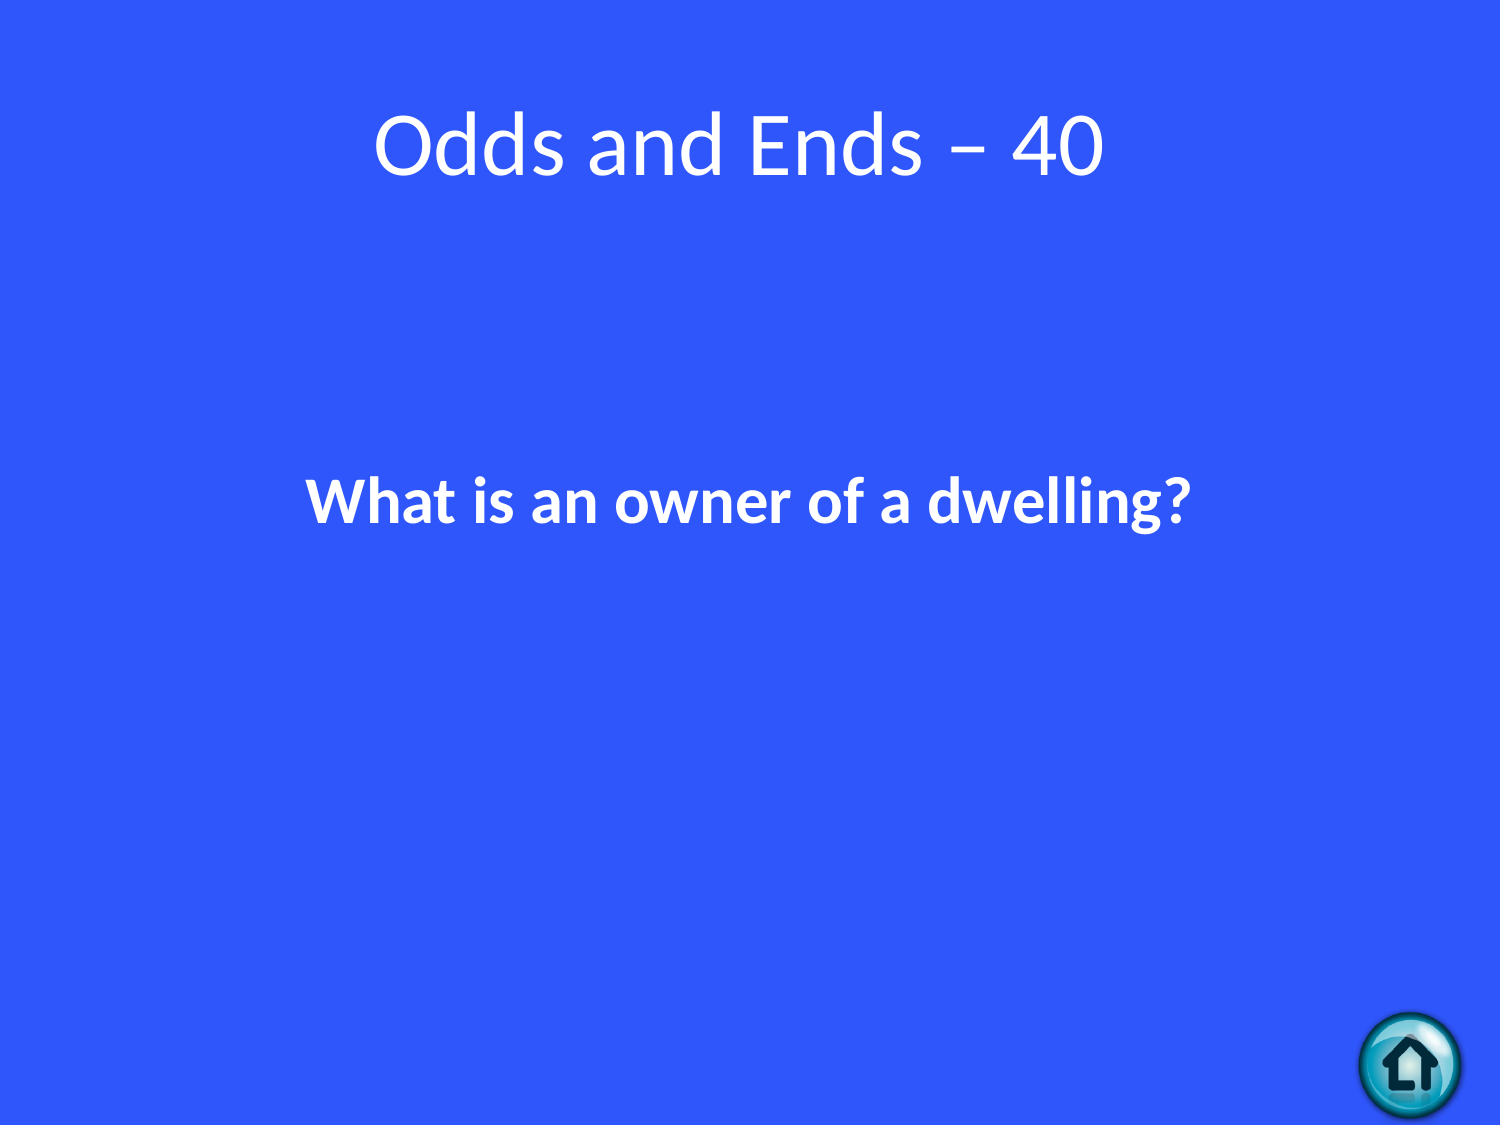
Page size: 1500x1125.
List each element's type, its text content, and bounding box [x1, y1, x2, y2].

picture [1349, 1006, 1469, 1125]
list What is an owner of a dwelling? [74, 262, 1426, 1006]
title Odds and Ends – 40 [74, 44, 1426, 233]
